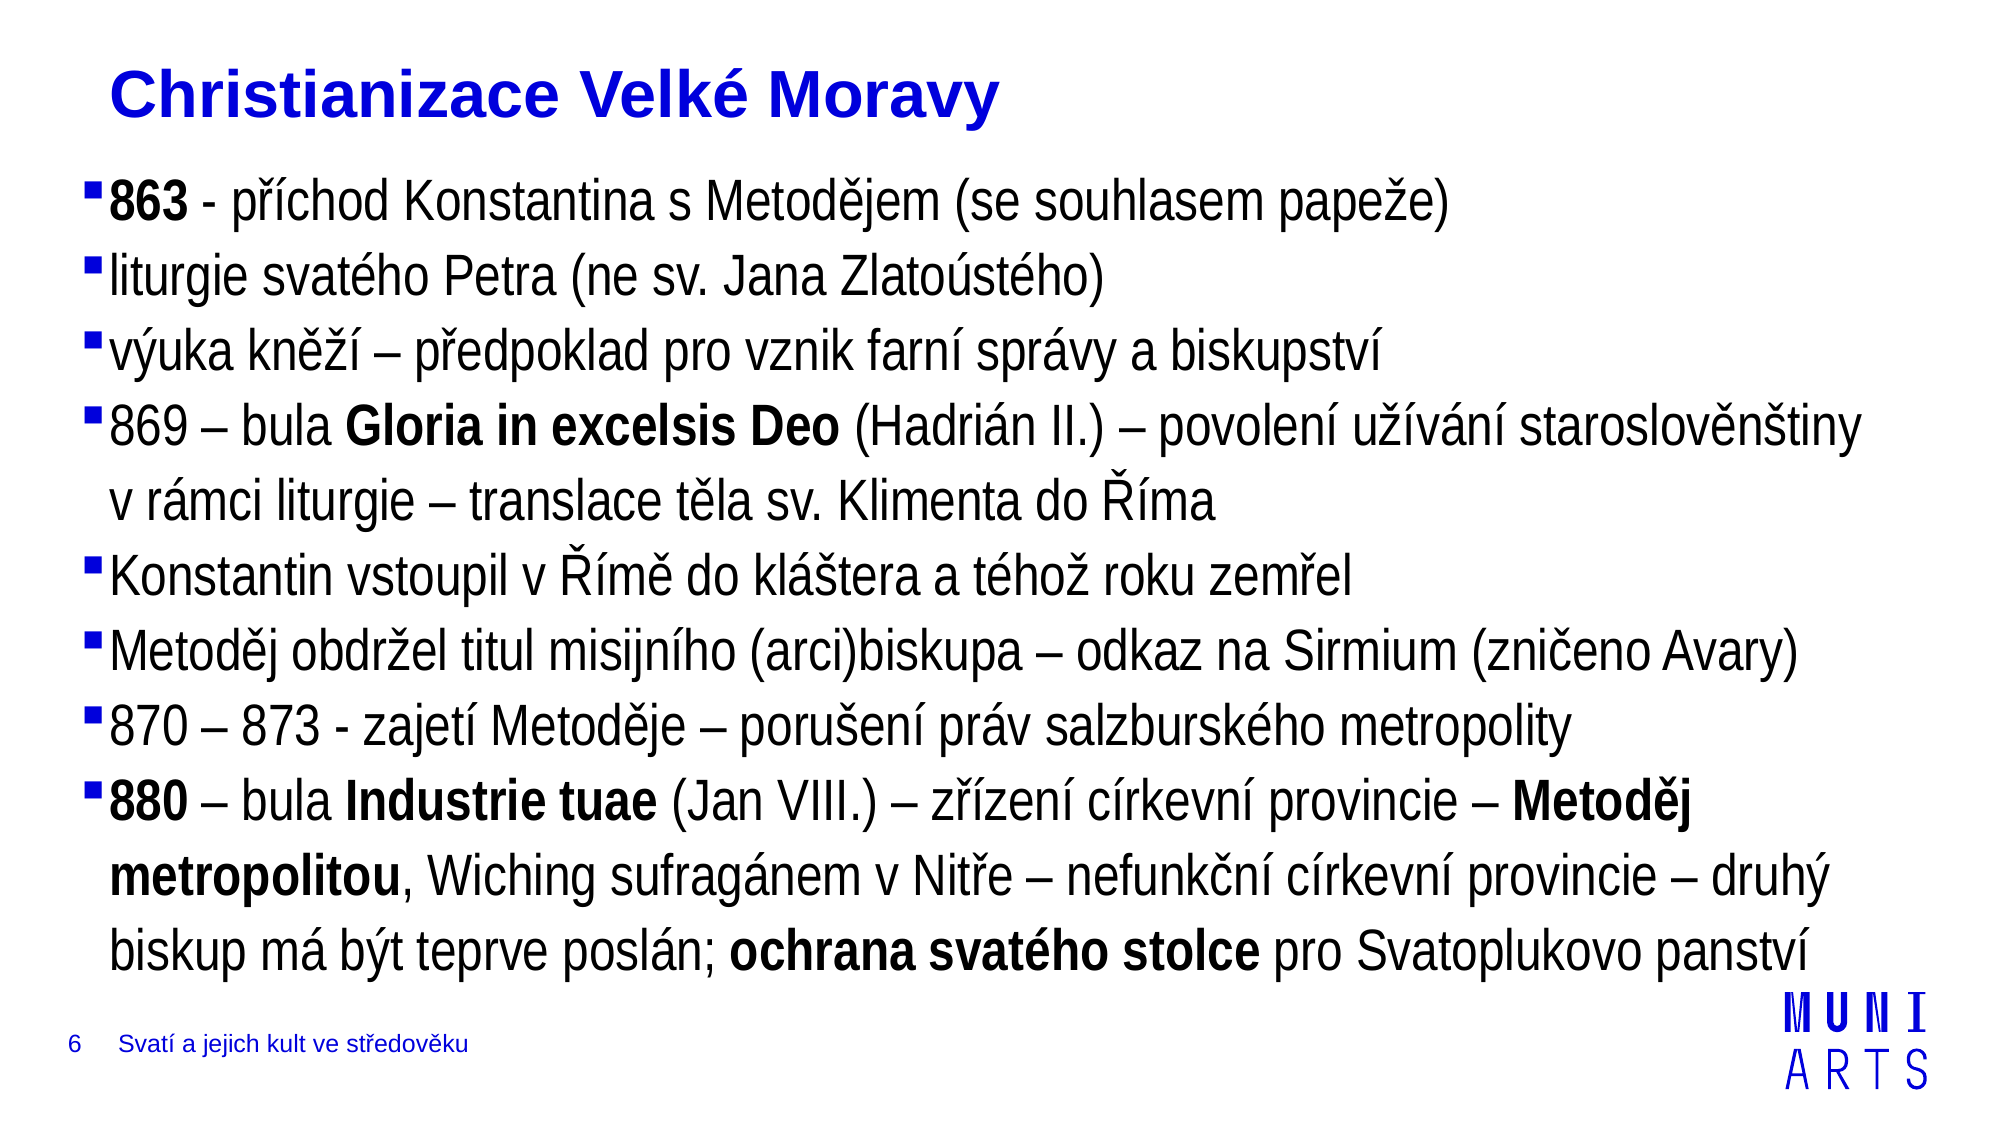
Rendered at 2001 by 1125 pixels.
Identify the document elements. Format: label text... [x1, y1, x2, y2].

list 863 - příchod Konstantina s Metodějem (se souhlasem papeže) liturgie svatého Petra (ne sv. Jana Zlatoústého) výuka kněží – předpoklad pro vznik farní správy a biskupství 869 – bula Gloria in excelsis Deo (Hadrián II.) – povolení užívání staroslověnštiny v rámci liturgie – translace těla sv. Klimenta do Říma Konstantin vstoupil v Římě do kláštera a téhož roku zemřel Metoděj obdržel titul misijního (arci)biskupa – odkaz na Sirmium (zničeno Avary) 870 – 873 - zajetí Metoděje – porušení práv salzburského metropolity 880 – bula Industrie tuae (Jan VIII.) – zřízení církevní provincie – Metoděj metropolitou, Wiching sufragánem v Nitře – nefunkční církevní provincie – druhý biskup má být teprve poslán; ochrana svatého stolce pro Svatoplukovo panství [67, 157, 1881, 925]
slide_number 6 [67, 1021, 110, 1063]
footer Svatí a jejich kult ve středověku [118, 1021, 1418, 1063]
title Christianizace Velké Moravy [109, 47, 1547, 122]
